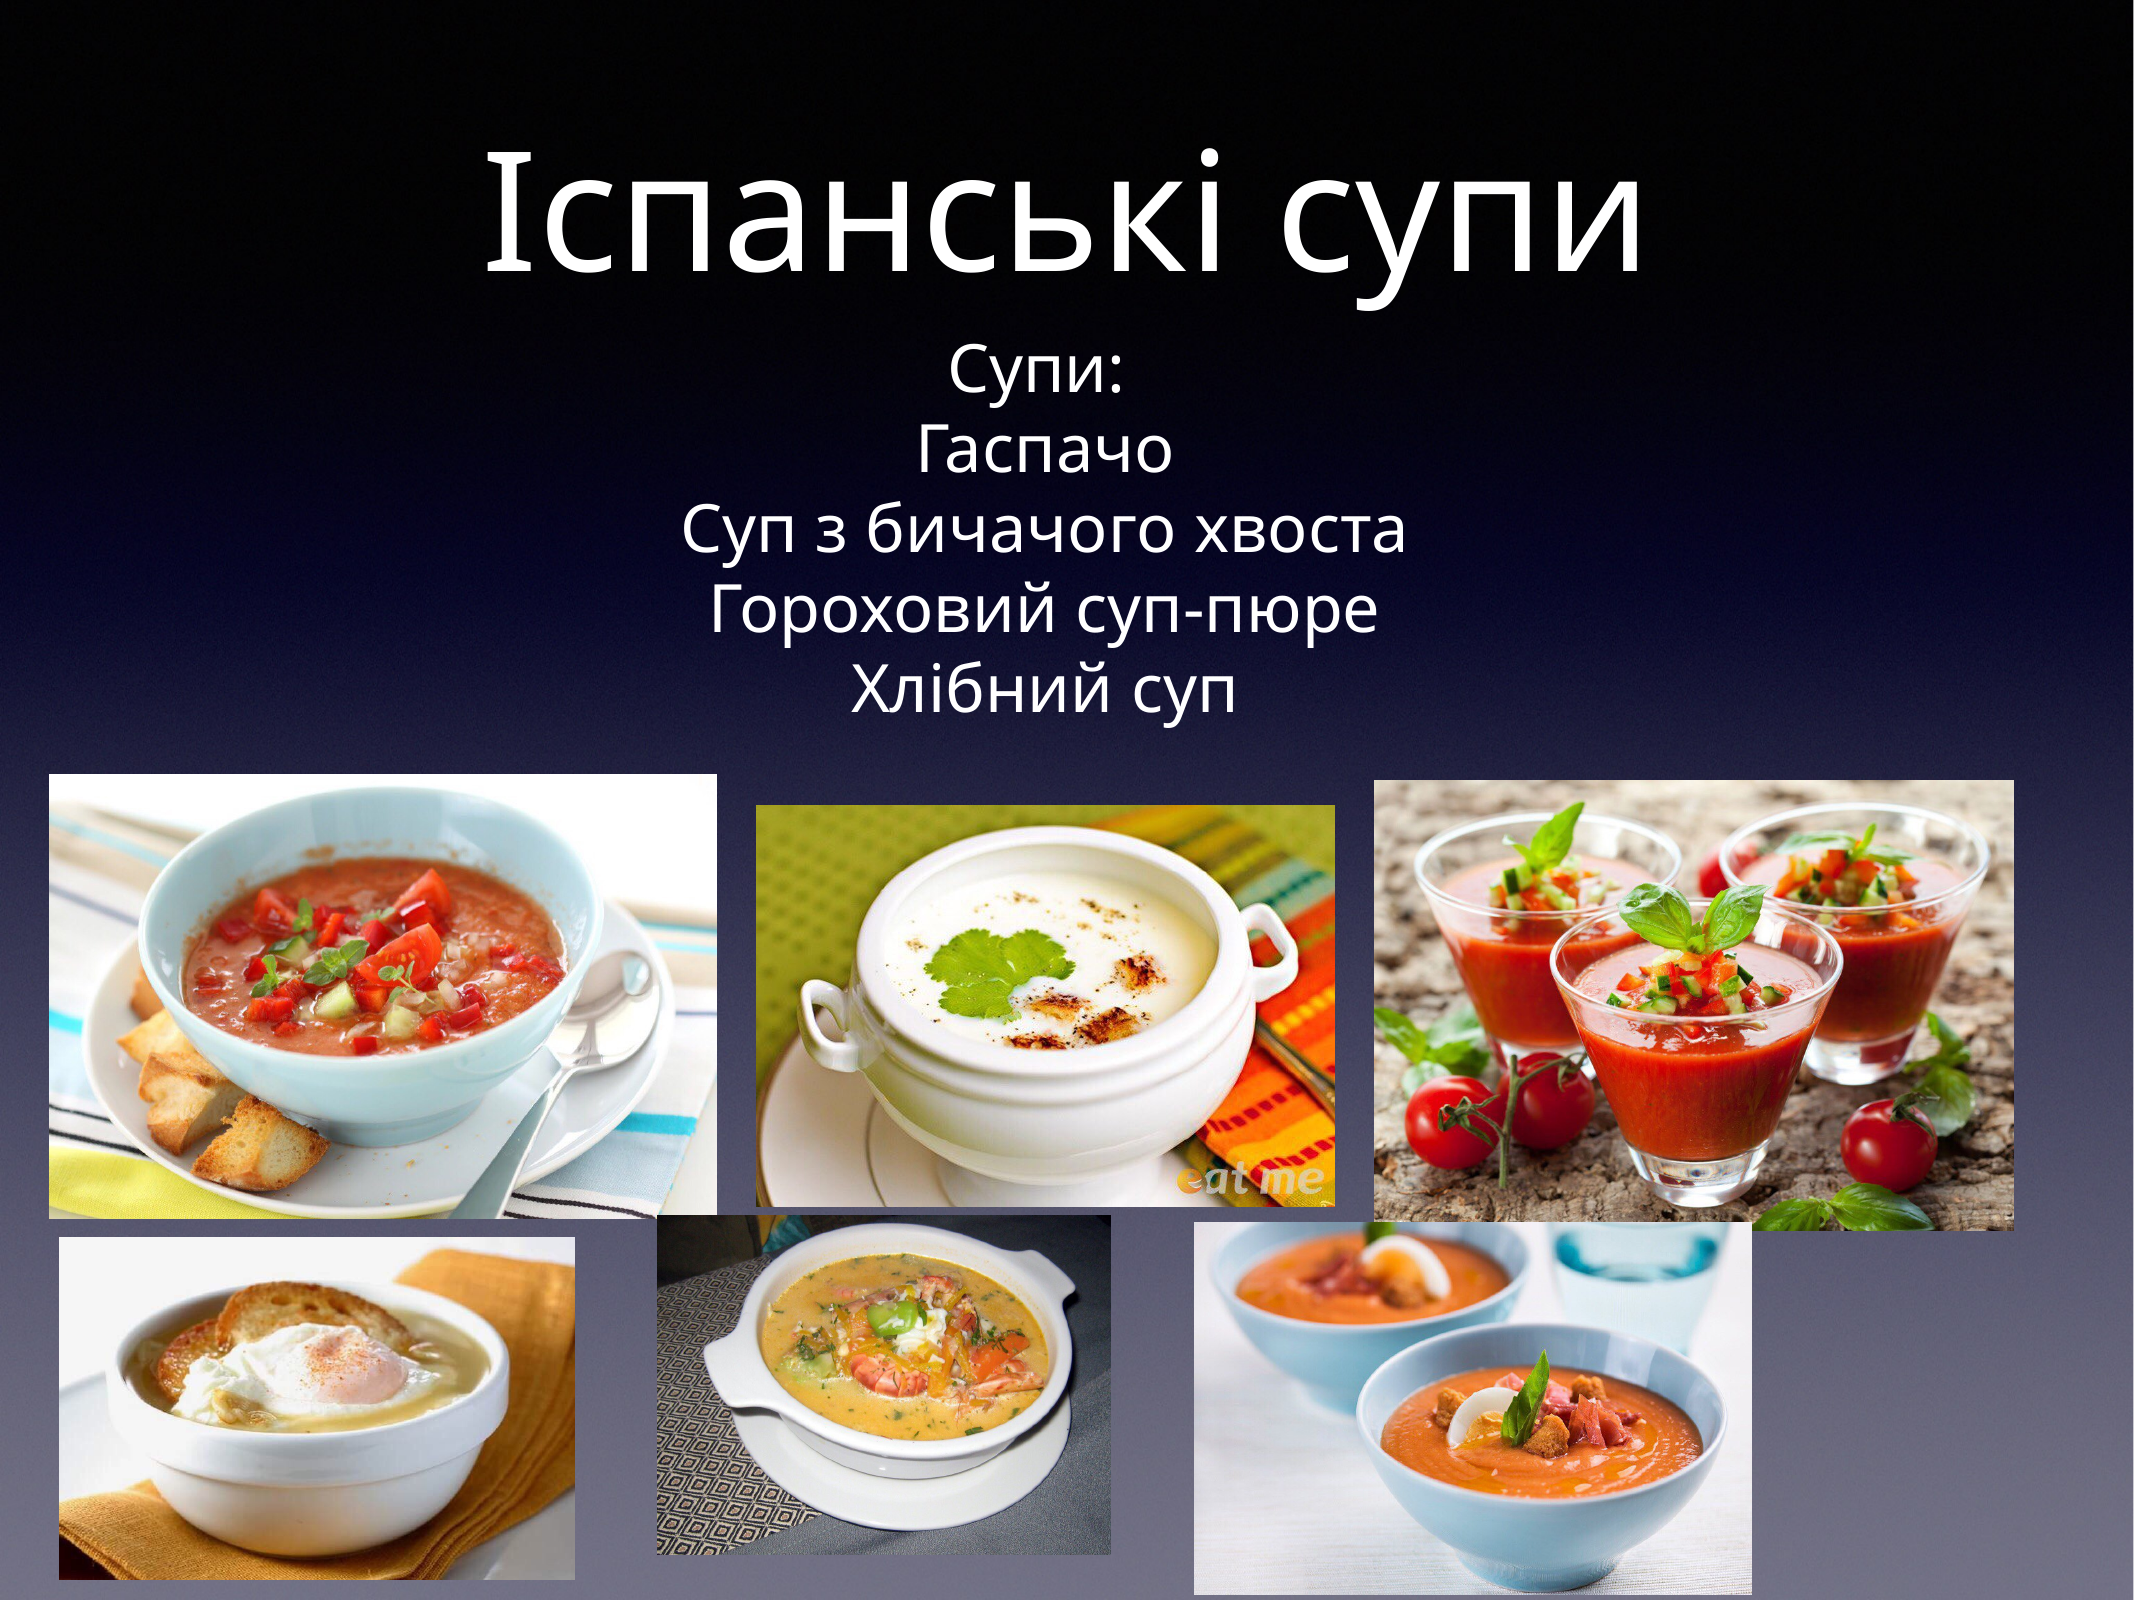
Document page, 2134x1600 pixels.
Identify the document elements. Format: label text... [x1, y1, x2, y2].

picture [755, 805, 1335, 1207]
picture [0, 0, 2134, 1600]
subtitle Супи: Гаспачо Суп з бичачого хвоста Гороховий суп-пюре Хлібний суп [0, 317, 2092, 1436]
title Іспанські супи [207, 0, 1926, 314]
